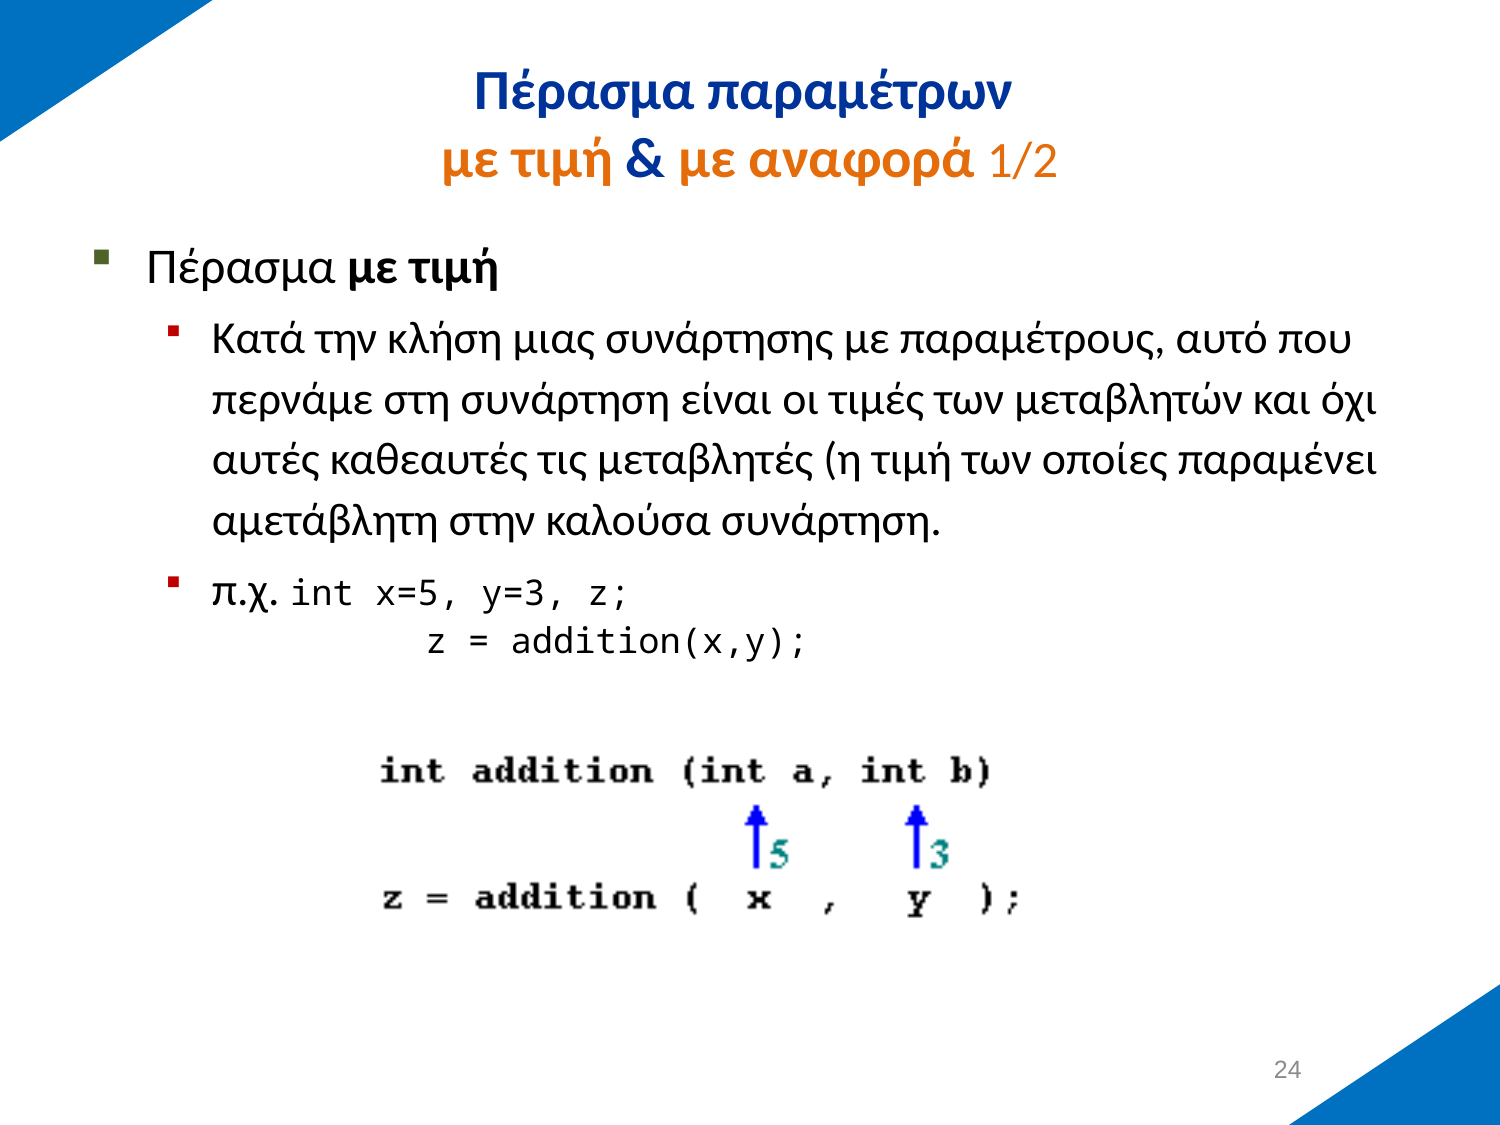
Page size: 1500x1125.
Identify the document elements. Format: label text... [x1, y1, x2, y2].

list Πέρασμα με τιμή Κατά την κλήση μιας συνάρτησης με παραμέτρους, αυτό που περνάμε στη συνάρτηση είναι οι τιμές των μεταβλητών και όχι αυτές καθεαυτές τις μεταβλητές (η τιμή των οποίες παραμένει αμετάβλητη στην καλούσα συνάρτηση. π.χ. int x=5, y=3, z; z = addition(x,y); [75, 219, 1425, 1005]
picture [348, 743, 1052, 941]
title Πέρασμα παραμέτρων με τιμή & με αναφορά 1/2 [75, 45, 1425, 197]
slide_number 23 [1074, 1042, 1317, 1094]
